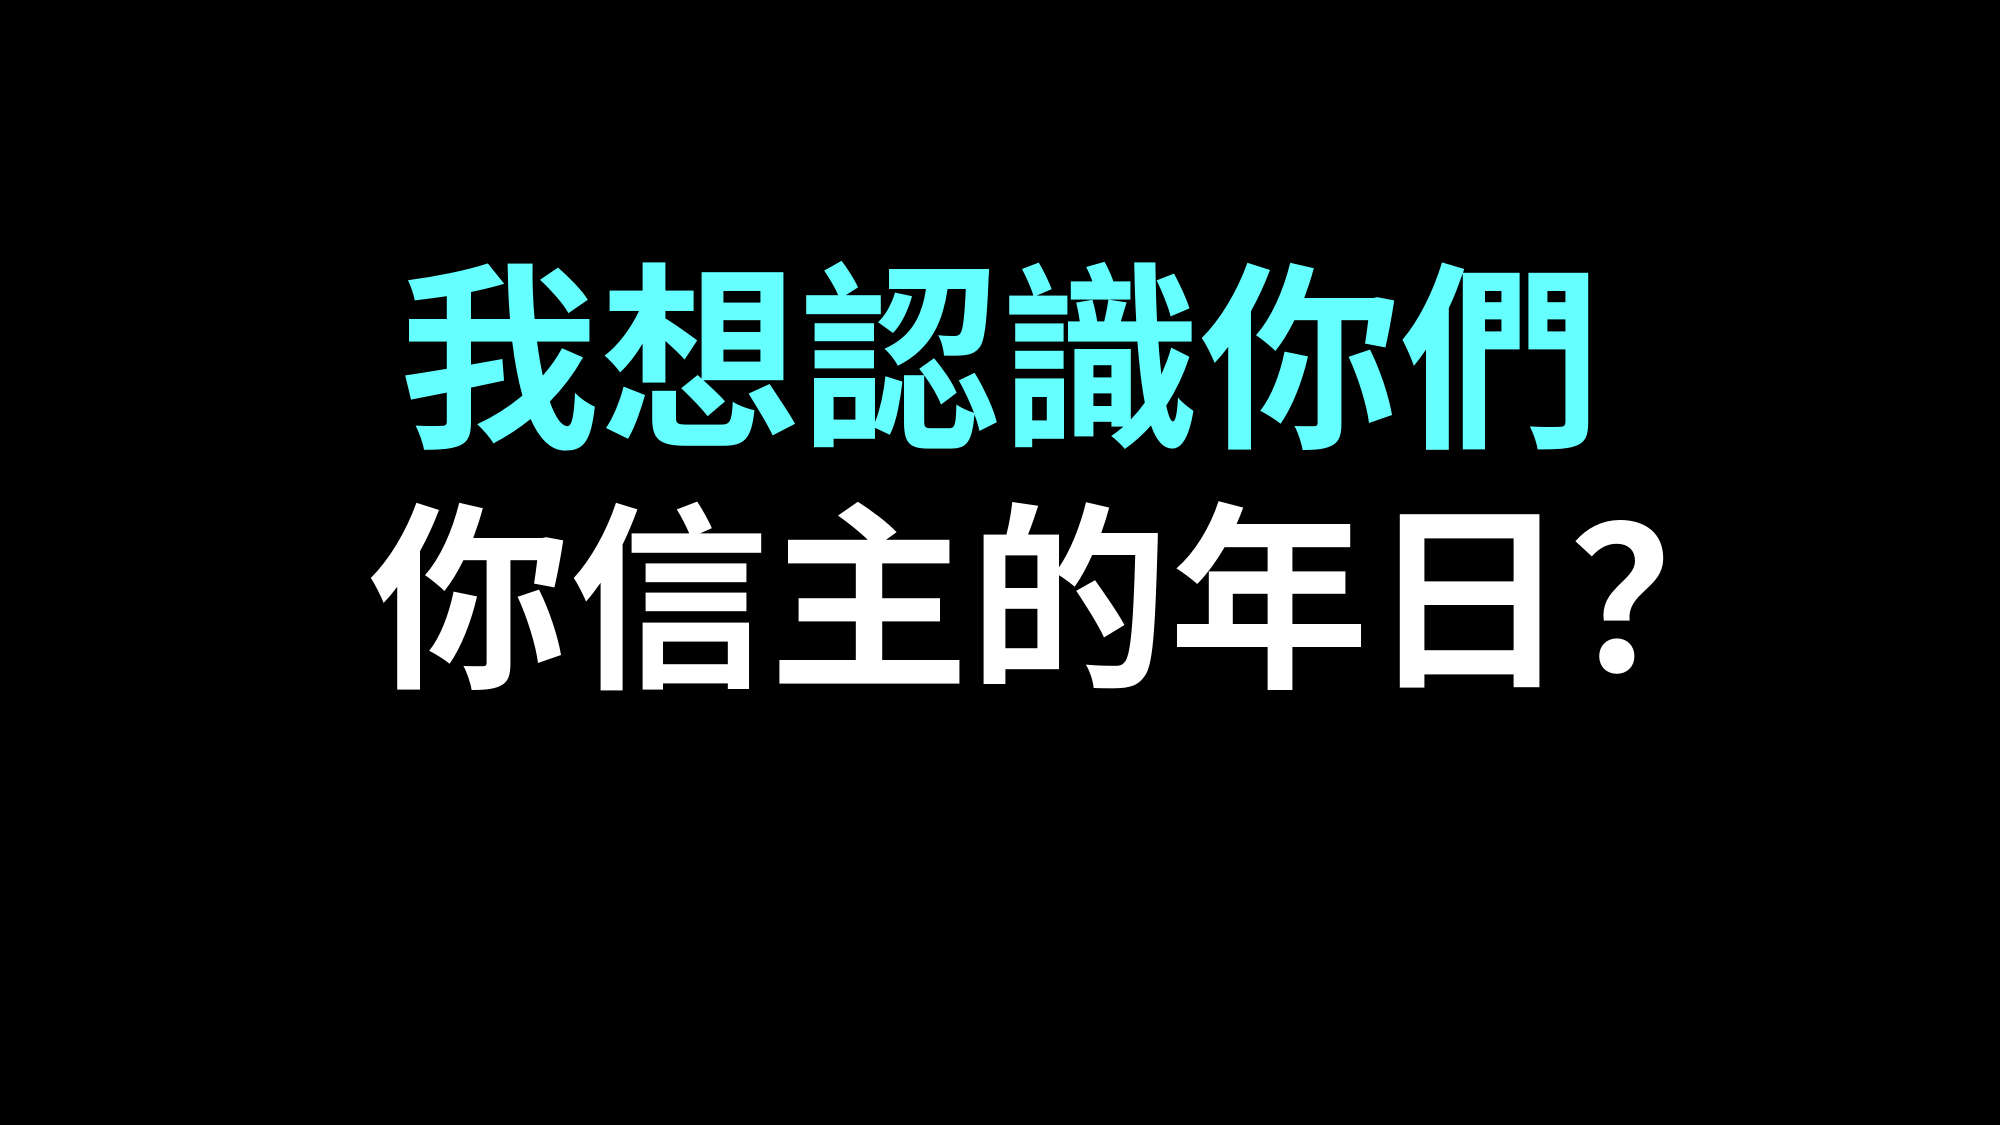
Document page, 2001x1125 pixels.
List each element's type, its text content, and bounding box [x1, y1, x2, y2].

text_box 我想認識你們 你信主的年日？ [0, 224, 2000, 720]
